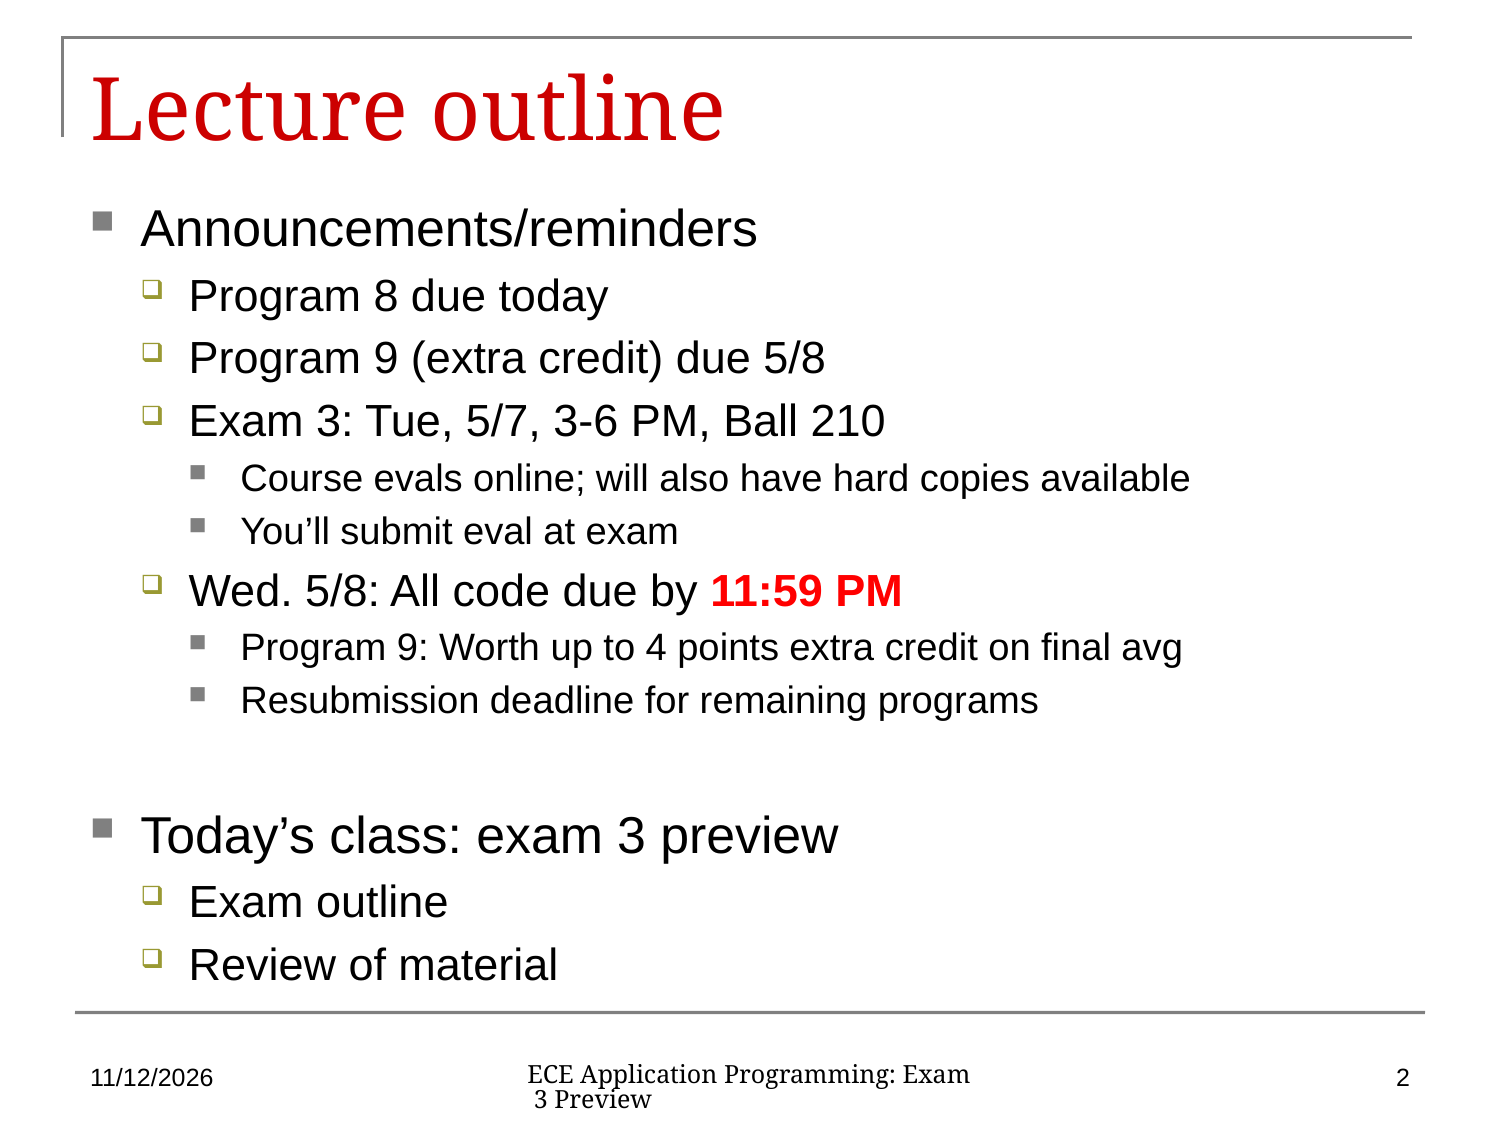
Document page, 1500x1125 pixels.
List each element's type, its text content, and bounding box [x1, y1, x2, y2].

list Announcements/reminders Program 8 due today Program 9 (extra credit) due 5/8 Exam 3: Tue, 5/7, 3-6 PM, Ball 210 Course evals online; will also have hard copies available You’ll submit eval at exam Wed. 5/8: All code due by 11:59 PM Program 9: Worth up to 4 points extra credit on final avg Resubmission deadline for remaining programs Today’s class: exam 3 preview Exam outline Review of material [75, 187, 1425, 1006]
slide_number 2 [1074, 1023, 1426, 1100]
footer ECE Application Programming: Exam 3 Preview [512, 1024, 988, 1101]
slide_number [74, 1023, 426, 1100]
title Lecture outline [75, 45, 1425, 163]
